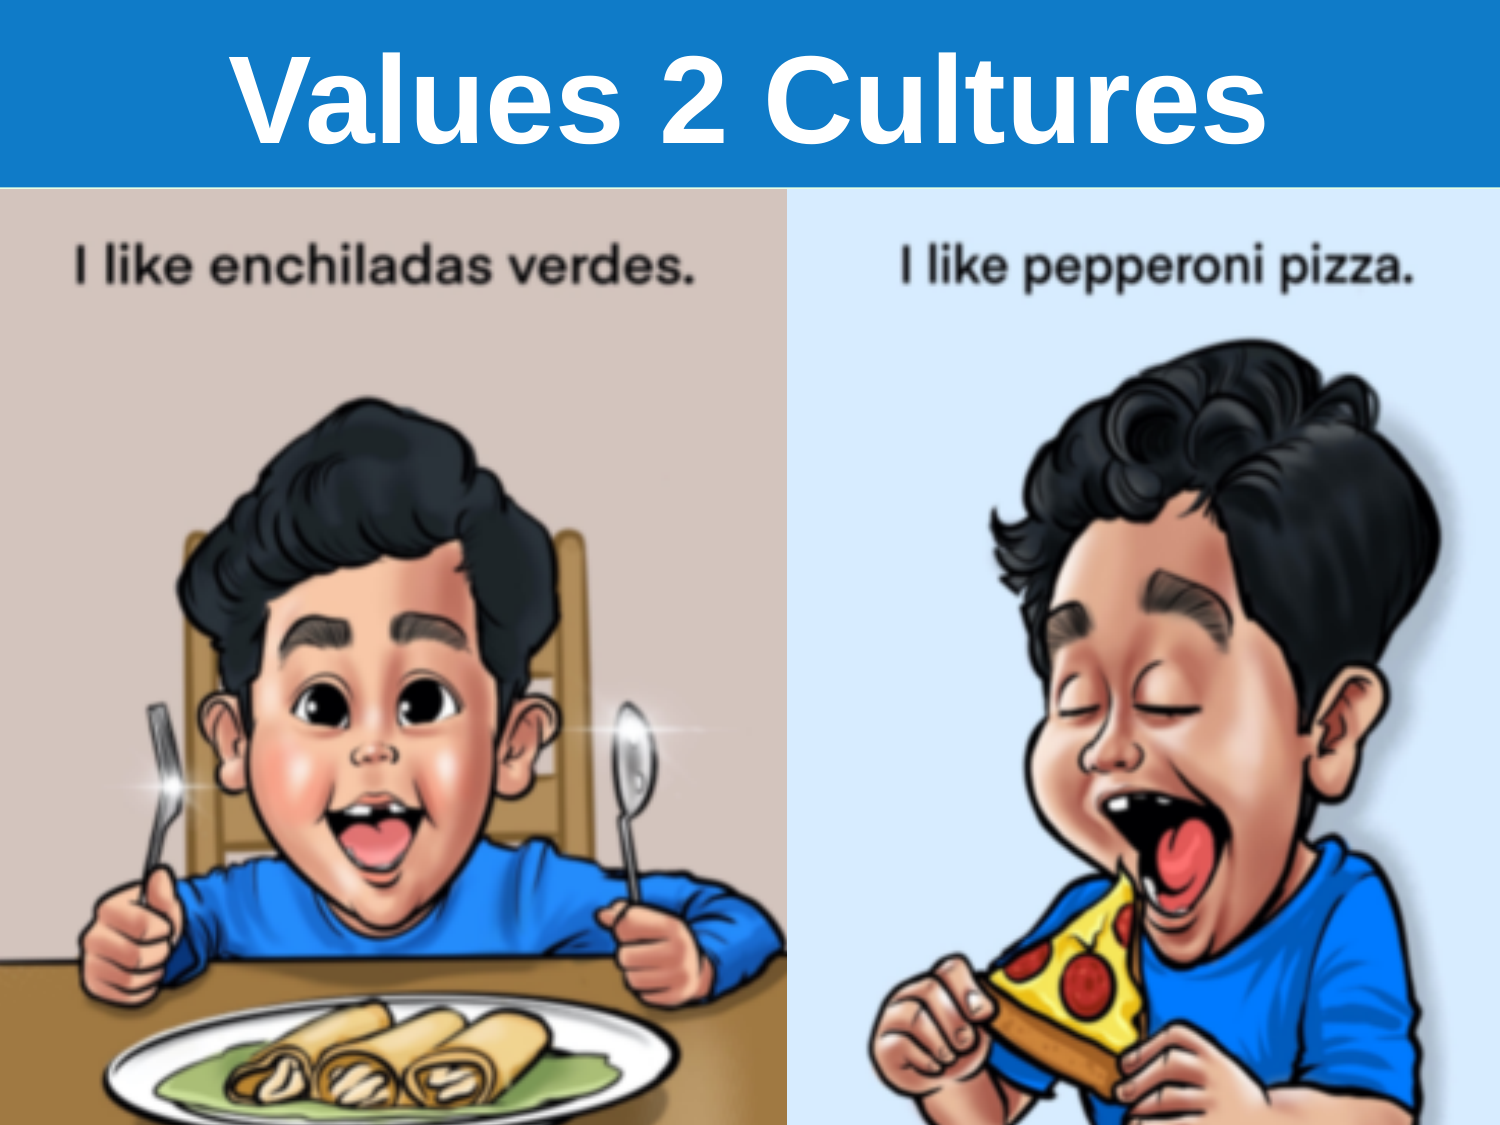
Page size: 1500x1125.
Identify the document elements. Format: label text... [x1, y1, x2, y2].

text_box Values 2 Cultures [0, 0, 1500, 188]
picture [0, 189, 1500, 1125]
